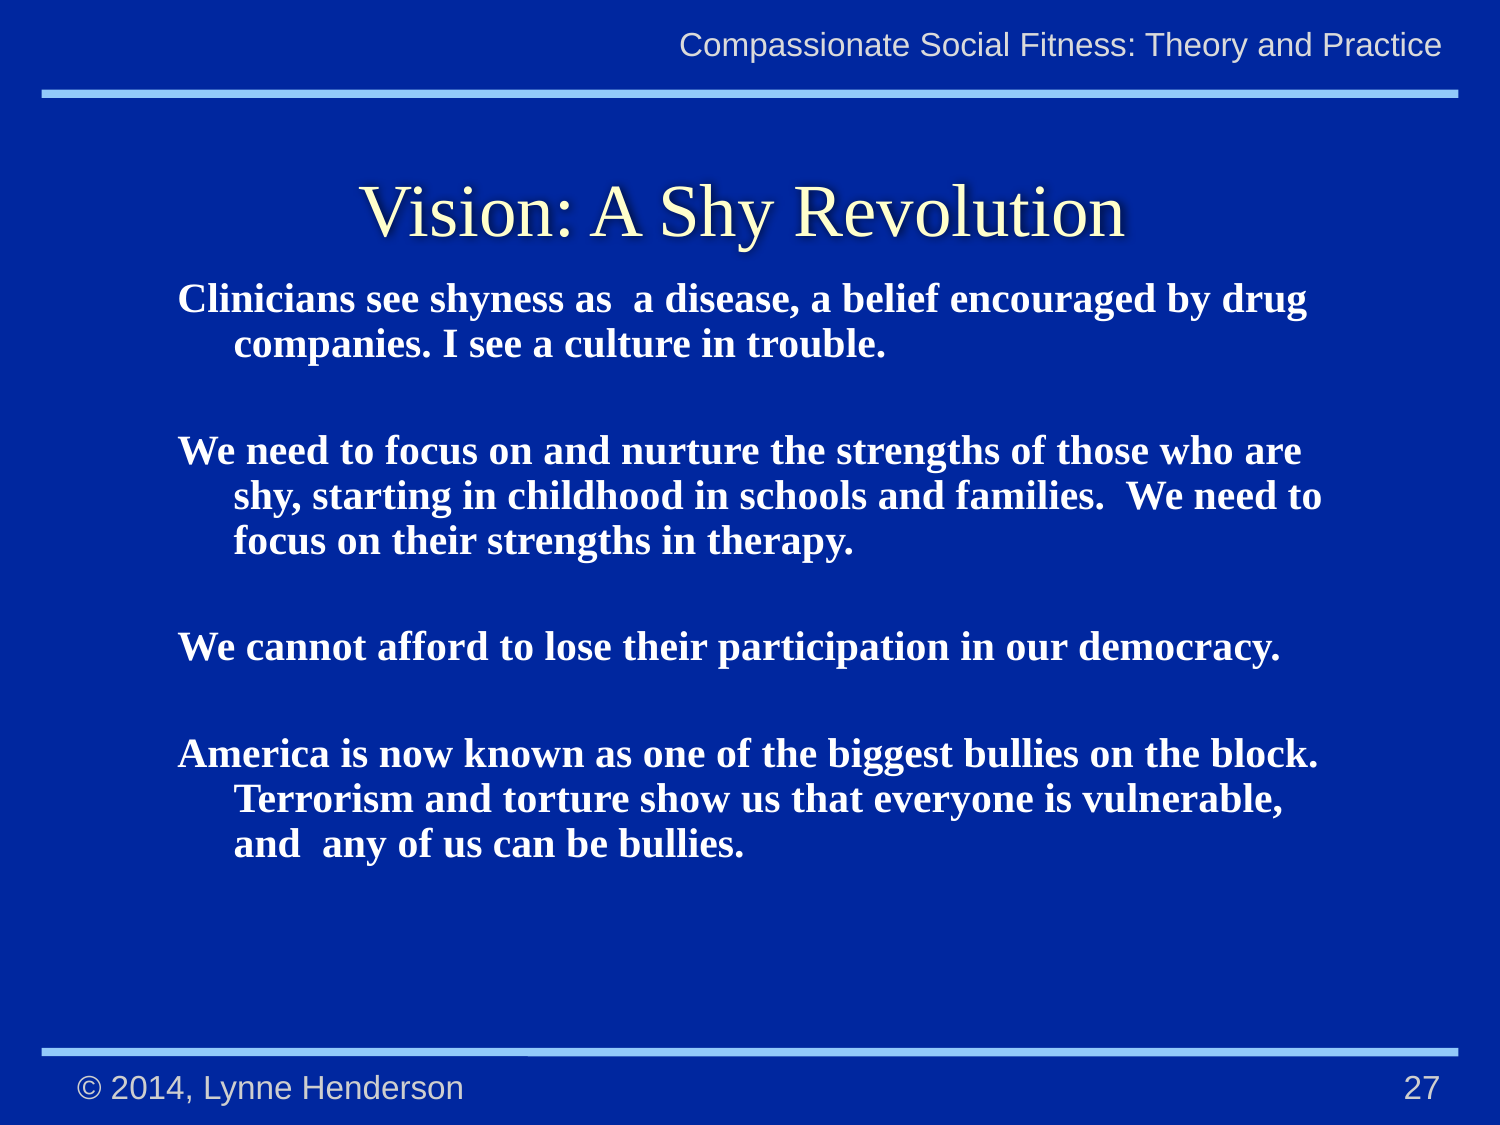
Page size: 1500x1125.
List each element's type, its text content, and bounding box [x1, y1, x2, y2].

title Vision: A Shy Revolution [64, 135, 1421, 259]
list Clinicians see shyness as a disease, a belief encouraged by drug companies. I see a culture in trouble. We need to focus on and nurture the strengths of those who are shy, starting in childhood in schools and families. We need to focus on their strengths in therapy. We cannot afford to lose their participation in our democracy. America is now known as one of the biggest bullies on the block. Terrorism and torture show us that everyone is vulnerable, and any of us can be bullies. [162, 269, 1375, 988]
